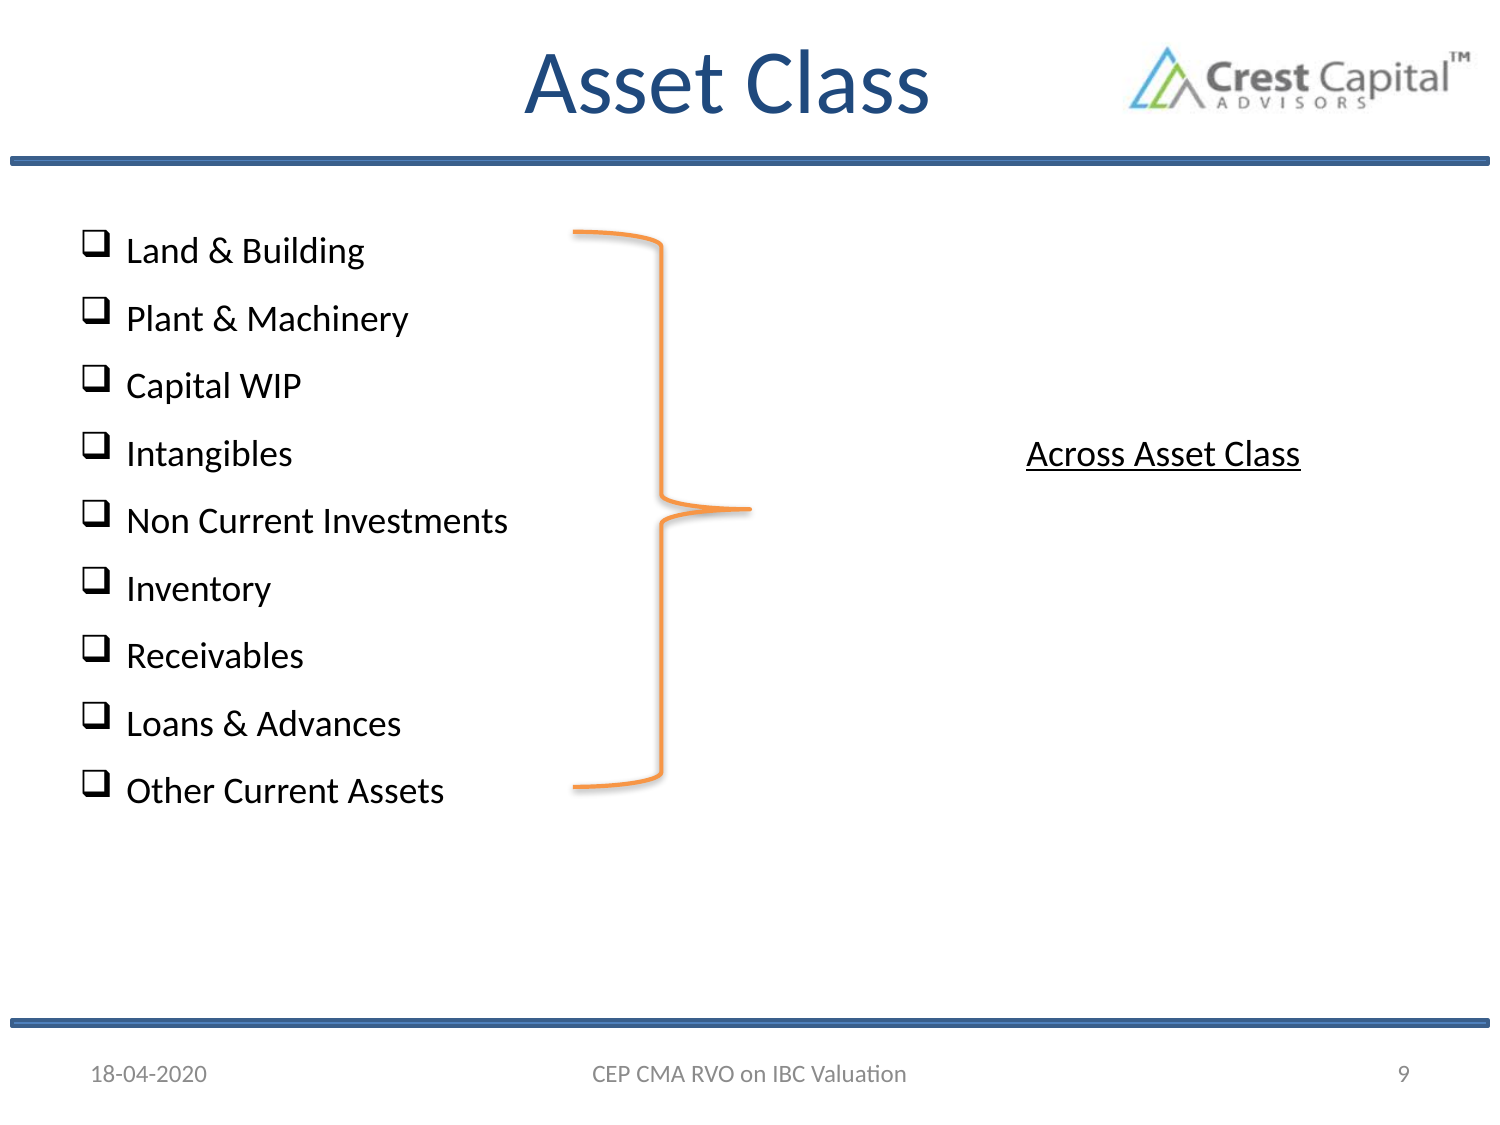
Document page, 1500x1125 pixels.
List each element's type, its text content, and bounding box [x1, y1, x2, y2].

text_box [10, 156, 1490, 166]
text_box [10, 1018, 1490, 1028]
text_box [572, 229, 753, 790]
title Asset Class [53, 7, 1404, 147]
slide_number 9 [1074, 1042, 1425, 1103]
text_box Land & Building Plant & Machinery Capital WIP Intangibles Across Asset Class Non Current Investments Inventory Receivables Loans & Advances Other Current Assets [64, 196, 1447, 886]
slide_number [75, 1042, 425, 1103]
picture [1404, 7, 1492, 138]
footer CEP CMA RVO on IBC Valuation [512, 1042, 988, 1103]
